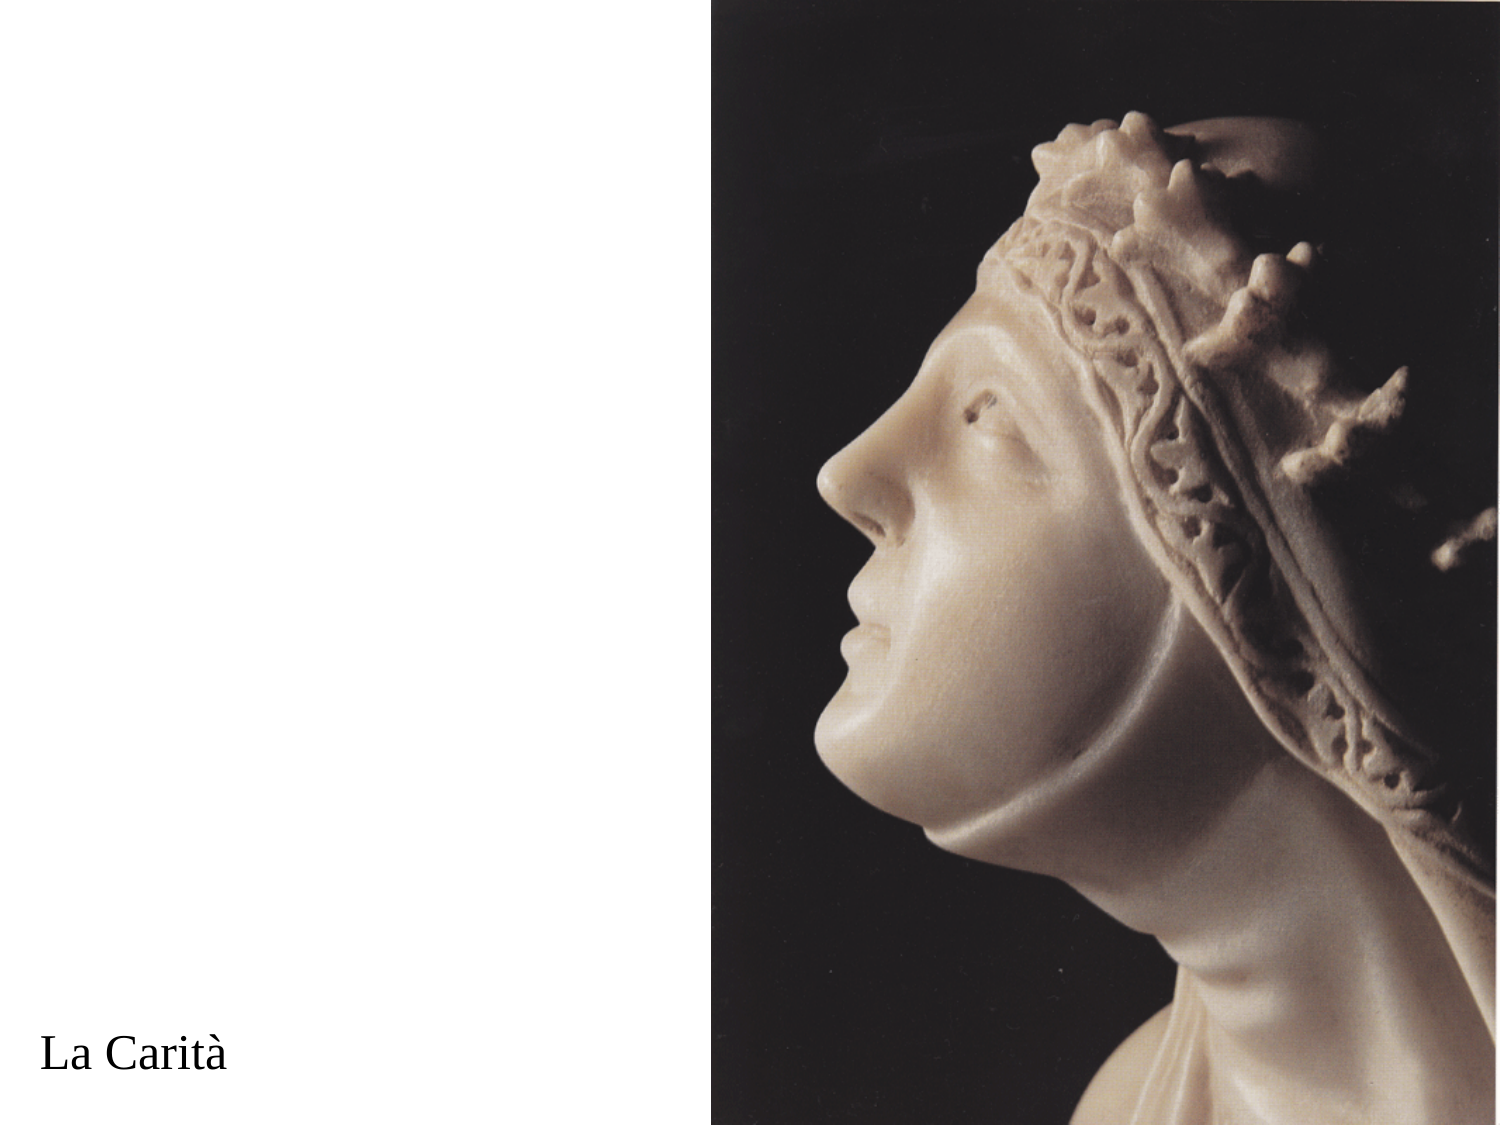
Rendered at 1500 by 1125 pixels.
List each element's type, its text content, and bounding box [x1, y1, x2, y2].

picture [710, 0, 1500, 1125]
text_box La Carità [24, 1012, 675, 1088]
